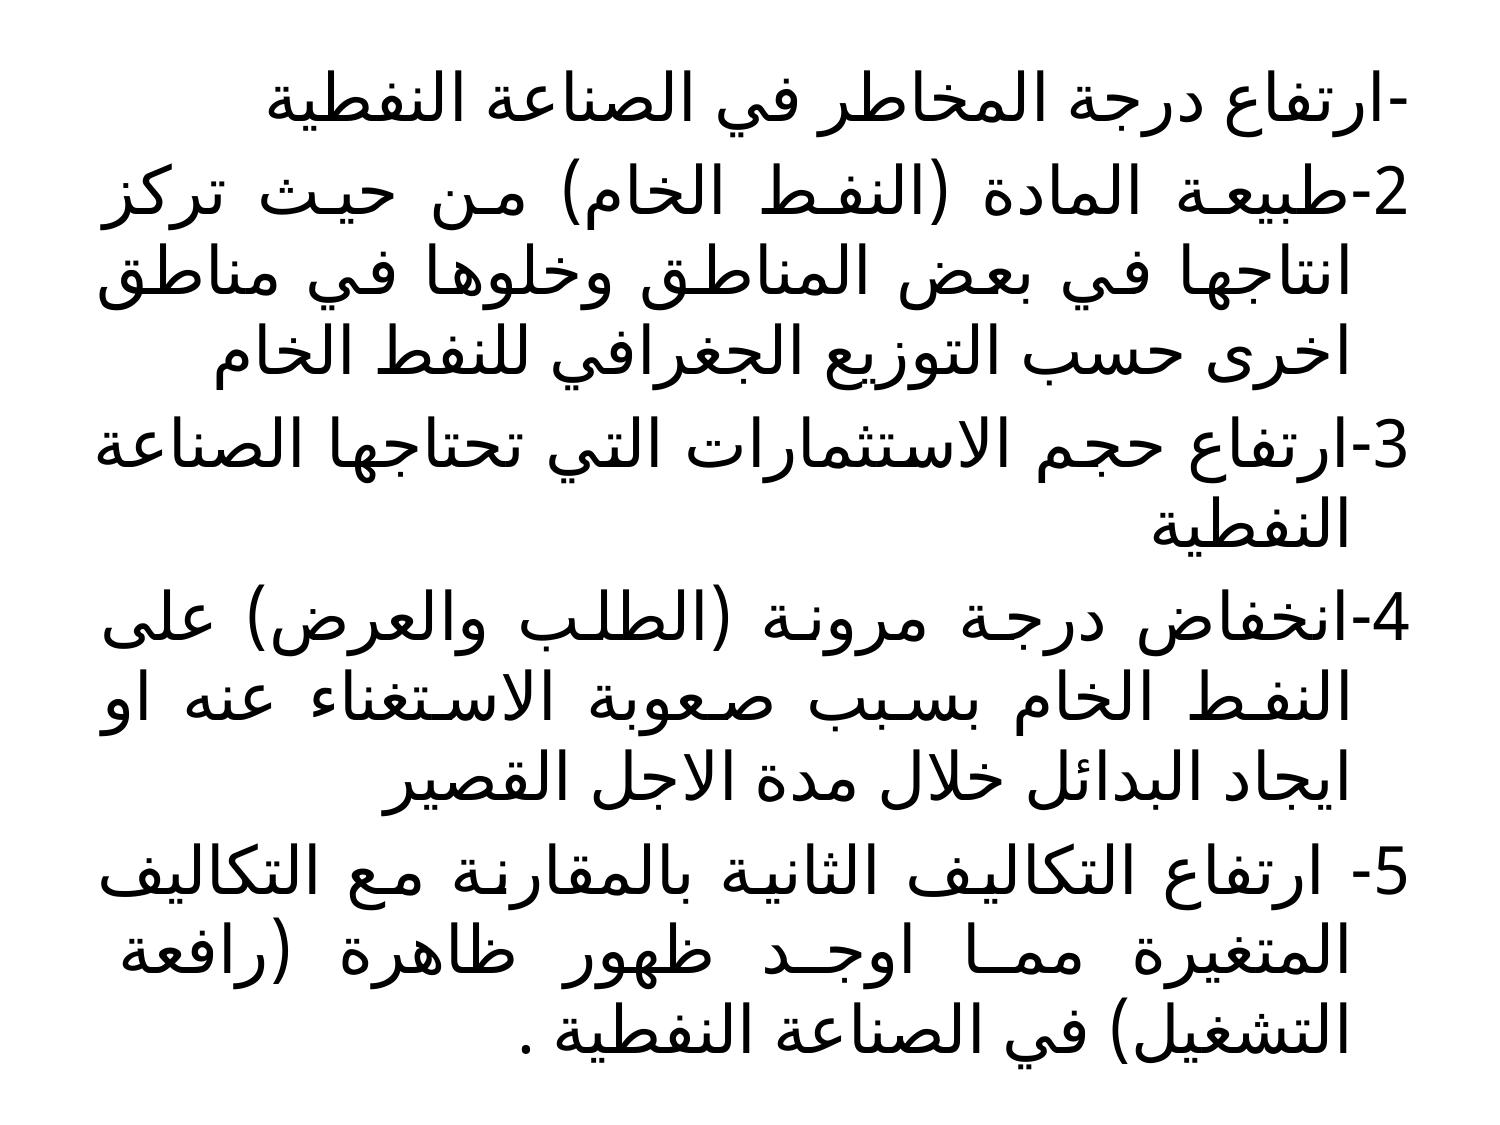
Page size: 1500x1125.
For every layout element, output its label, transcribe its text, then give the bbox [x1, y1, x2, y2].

list -ارتفاع درجة المخاطر في الصناعة النفطية 2-طبيعة المادة (النفط الخام) من حيث تركز انتاجها في بعض المناطق وخلوها في مناطق اخرى حسب التوزيع الجغرافي للنفط الخام 3-ارتفاع حجم الاستثمارات التي تحتاجها الصناعة النفطية 4-انخفاض درجة مرونة (الطلب والعرض) على النفط الخام بسبب صعوبة الاستغناء عنه او ايجاد البدائل خلال مدة الاجل القصير 5- ارتفاع التكاليف الثانية بالمقارنة مع التكاليف المتغيرة مما اوجد ظهور ظاهرة (رافعة التشغيل) في الصناعة النفطية . [75, 46, 1425, 1005]
